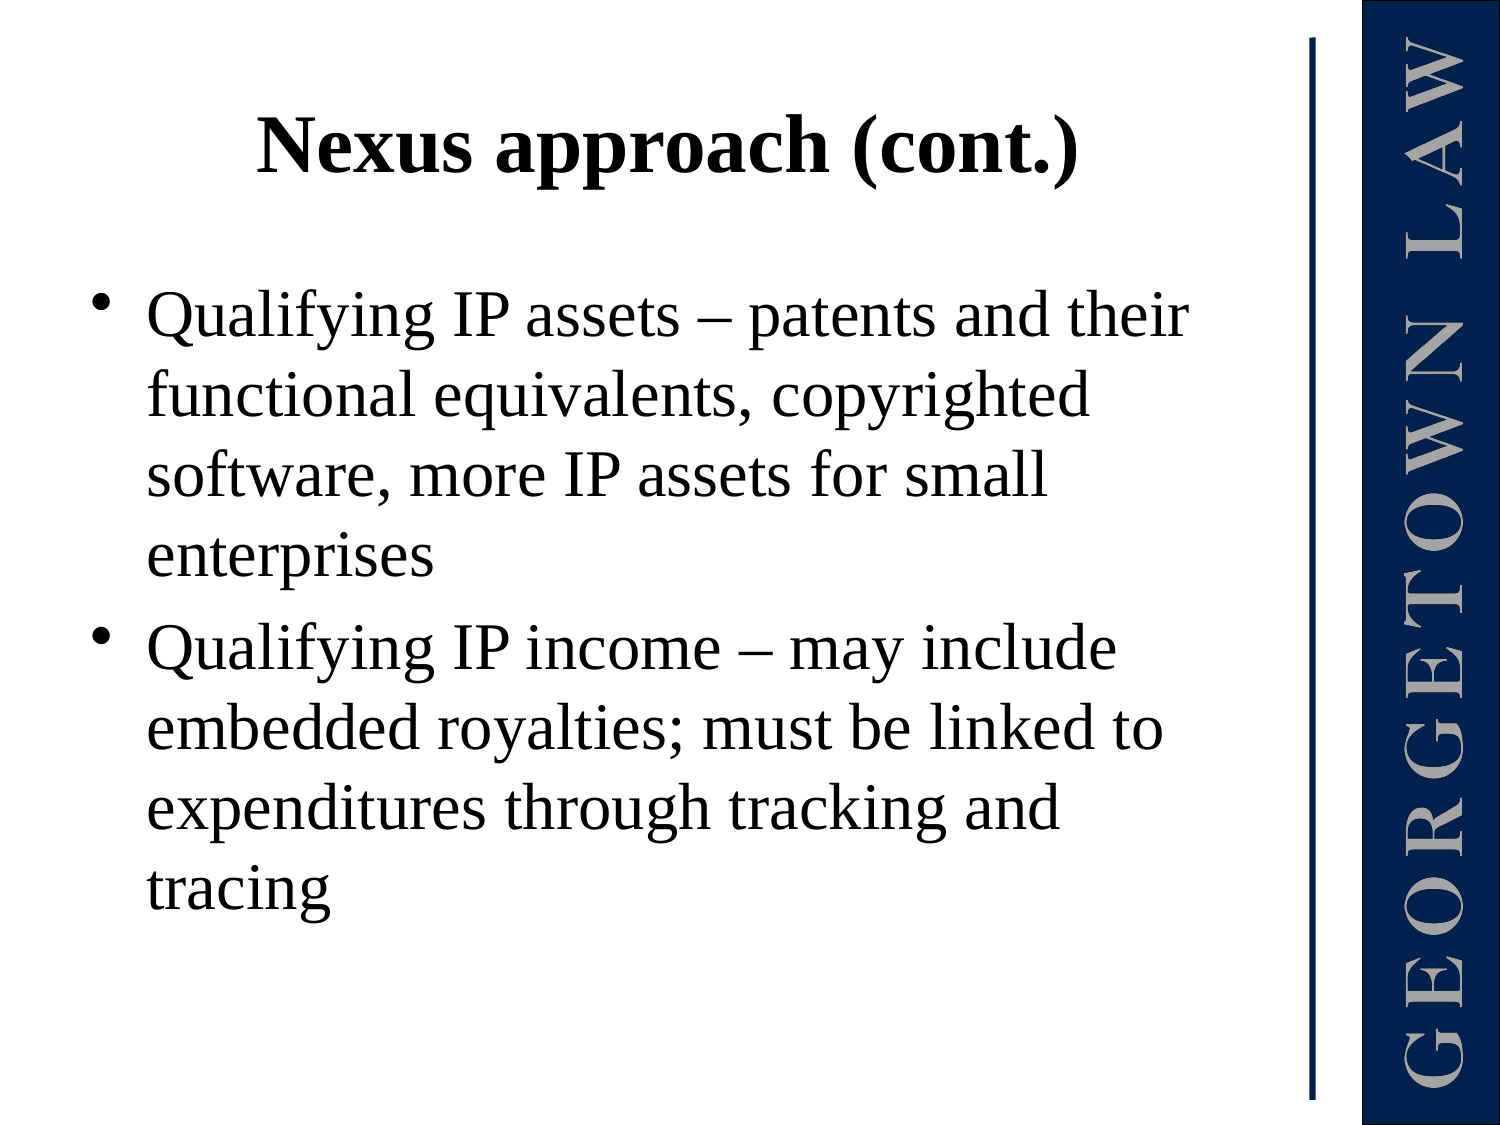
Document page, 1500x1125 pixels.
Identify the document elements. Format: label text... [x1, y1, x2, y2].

title Nexus approach (cont.) [74, 44, 1263, 233]
picture [1404, 37, 1463, 1088]
list Qualifying IP assets – patents and their functional equivalents, copyrighted software, more IP assets for small enterprises Qualifying IP income – may include embedded royalties; must be linked to expenditures through tracking and tracing [74, 262, 1263, 1076]
